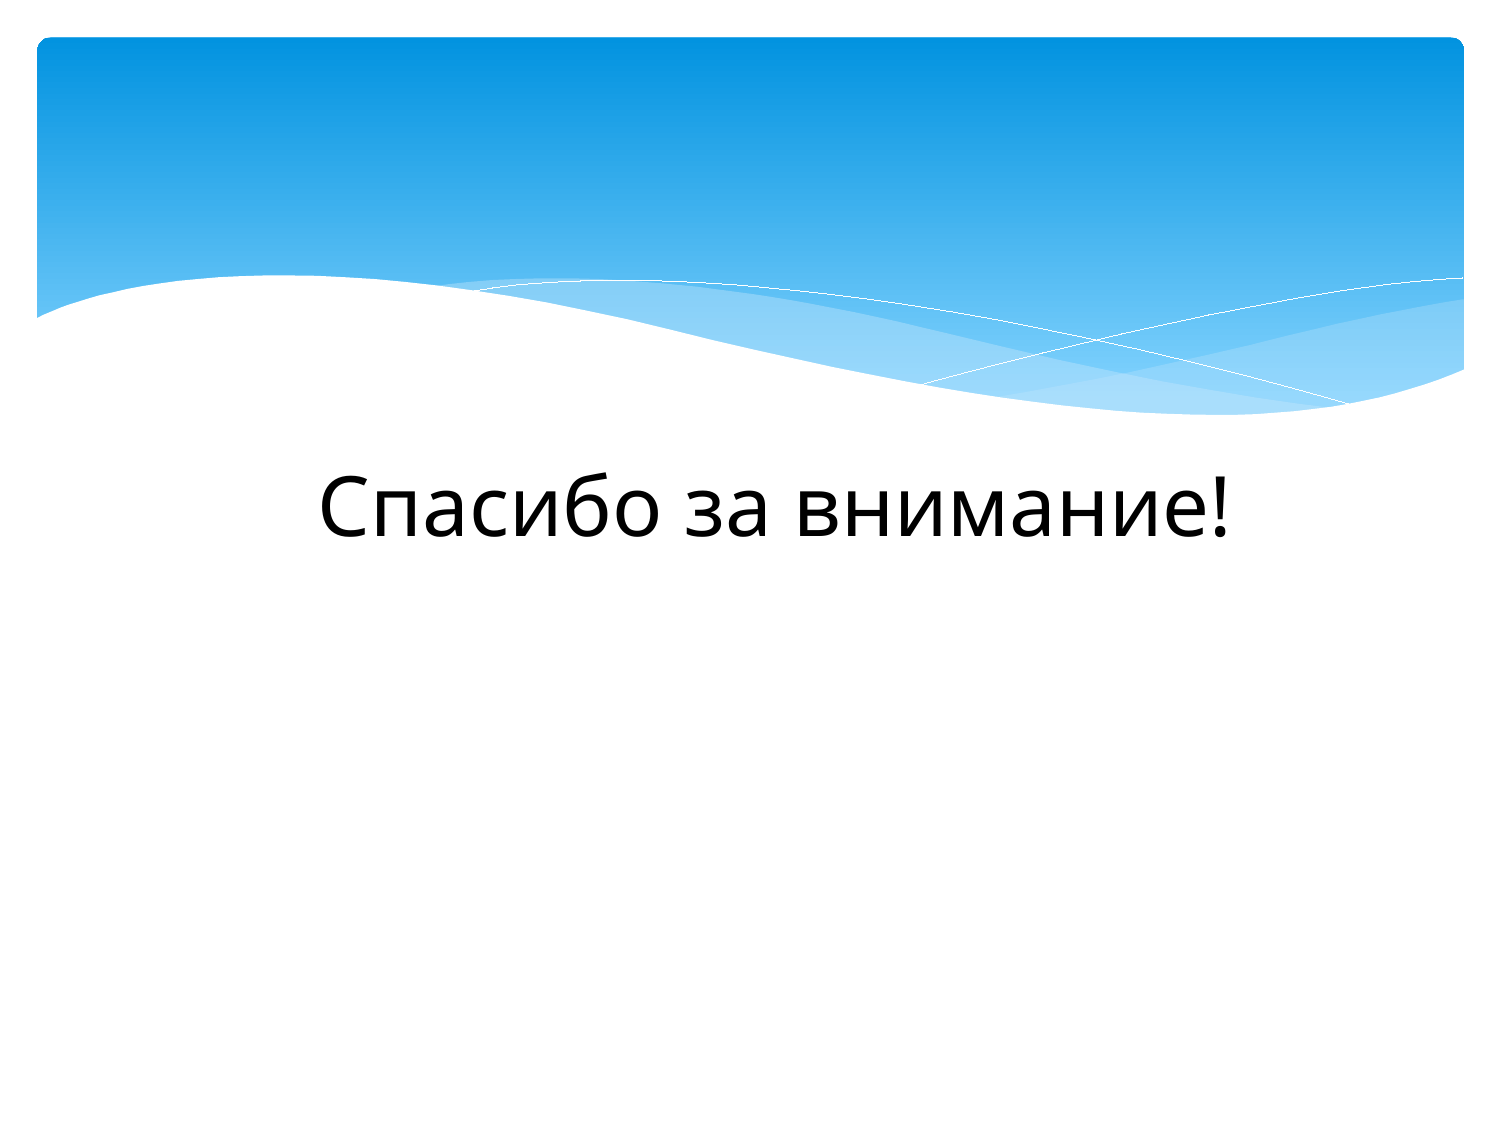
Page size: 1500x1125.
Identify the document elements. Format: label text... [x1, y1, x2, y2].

title Спасибо за внимание! [100, 408, 1451, 597]
